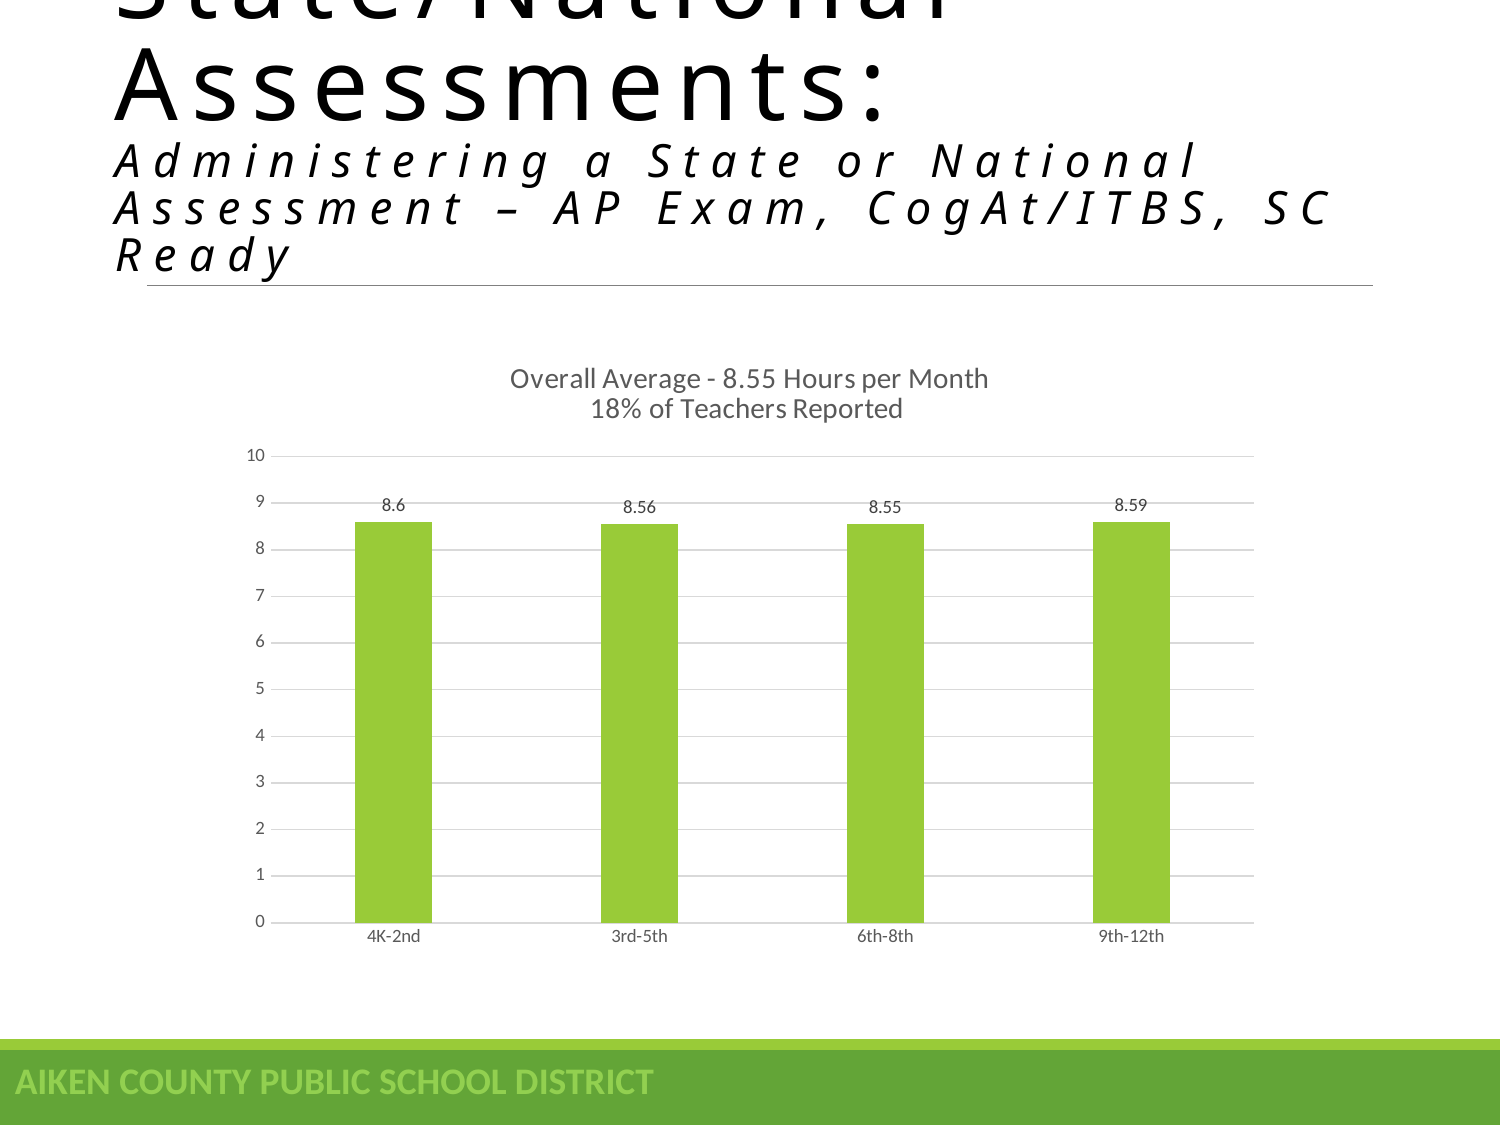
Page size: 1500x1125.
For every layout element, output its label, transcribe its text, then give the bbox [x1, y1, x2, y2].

title State/National Assessments: Administering a State or National Assessment – AP Exam, CogAt/ITBS, SC Ready [99, 134, 1500, 450]
chart [224, 336, 1276, 961]
text_box AIKEN COUNTY PUBLIC SCHOOL DISTRICT [0, 1049, 1500, 1110]
